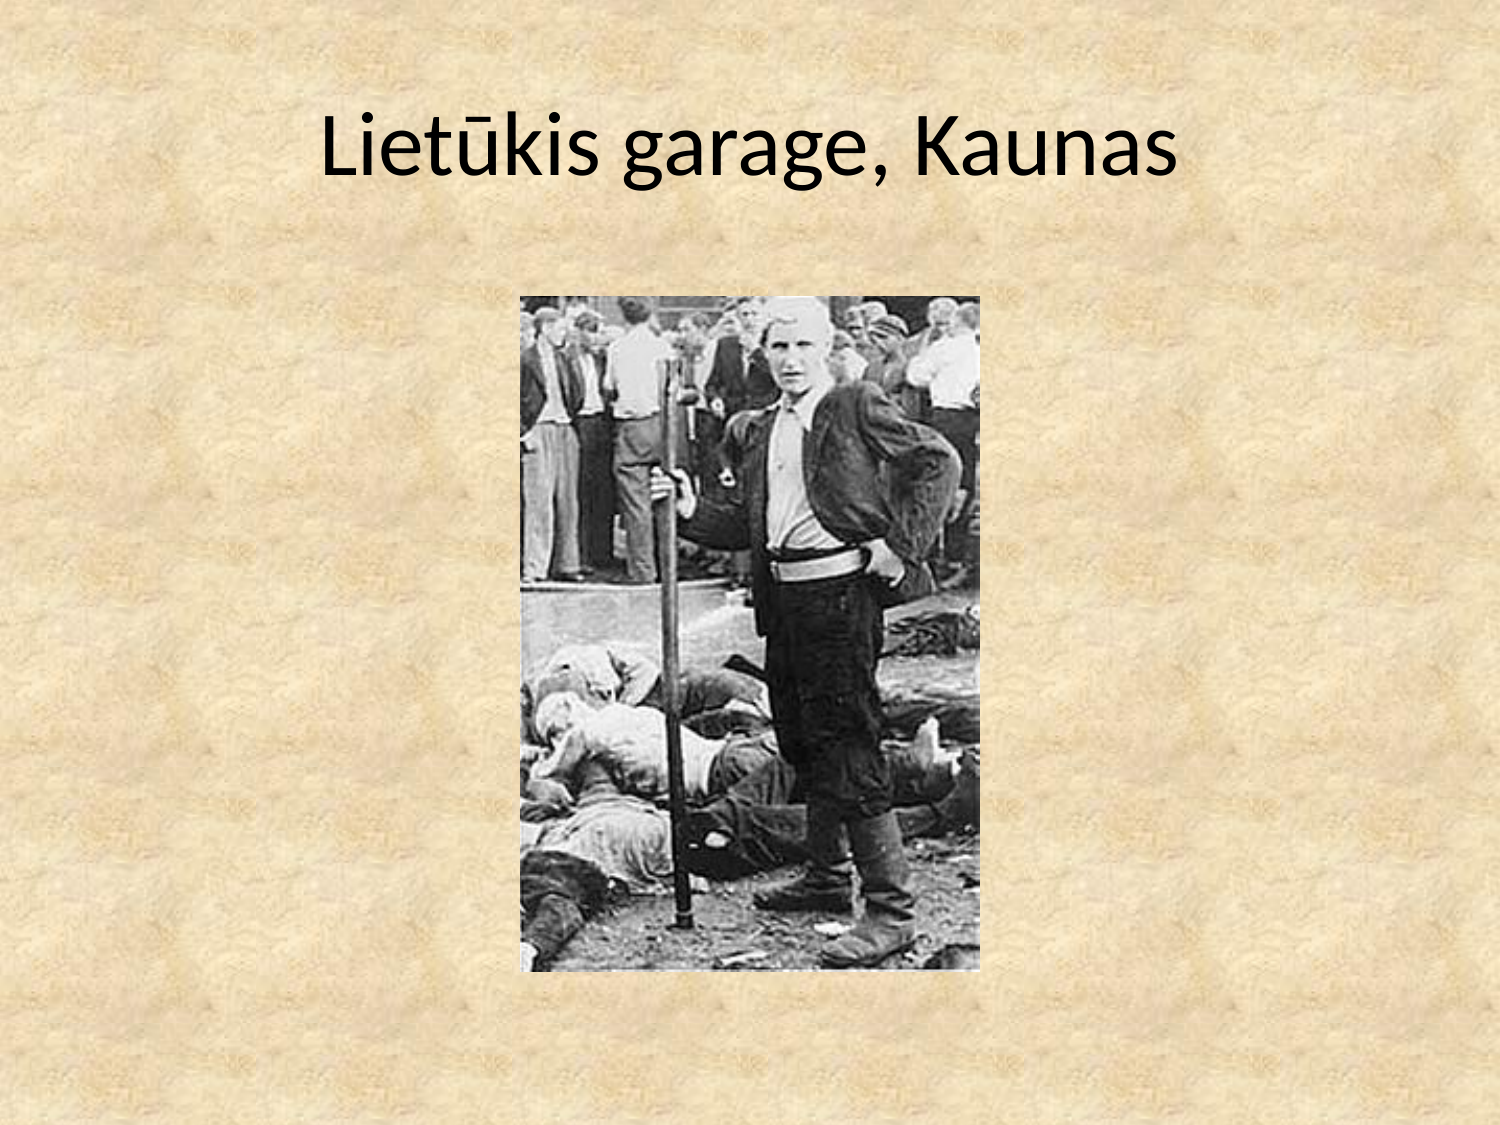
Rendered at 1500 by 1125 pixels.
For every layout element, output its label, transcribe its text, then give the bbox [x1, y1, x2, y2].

title Lietūkis garage, Kaunas [75, 45, 1425, 233]
picture [0, 0, 1500, 1125]
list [520, 295, 980, 972]
